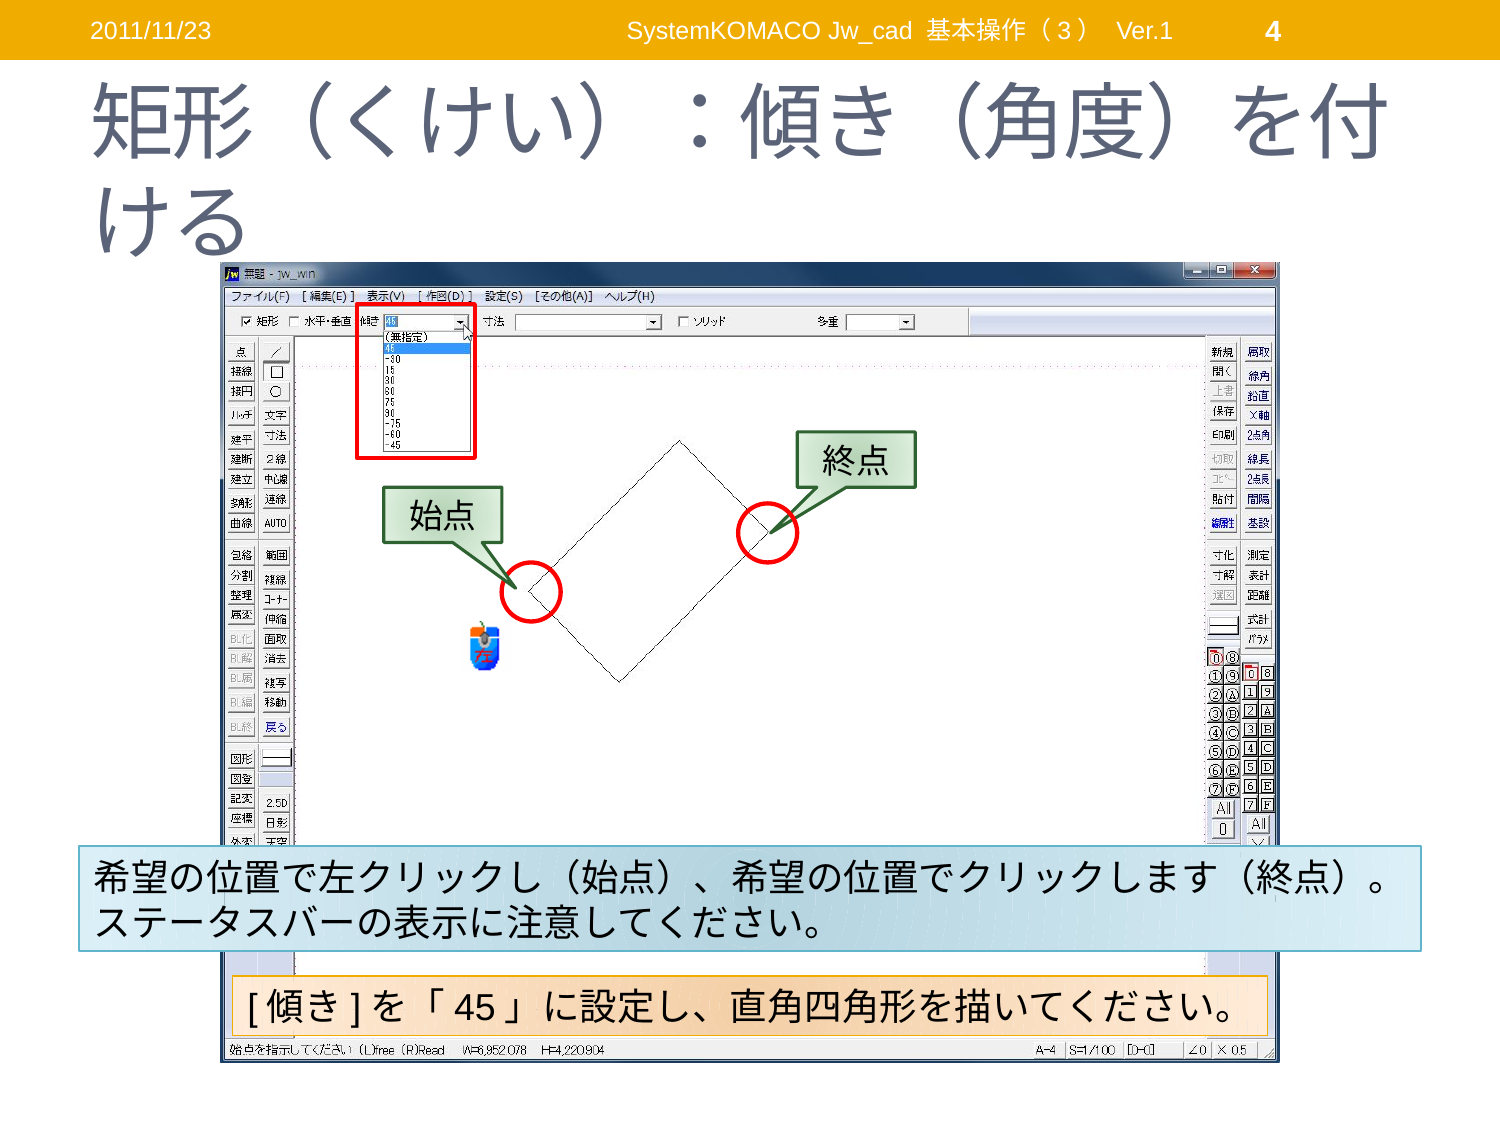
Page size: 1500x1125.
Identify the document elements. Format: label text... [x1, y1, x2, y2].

title 矩形（くけい）：傾き（角度）を付ける [75, 87, 1425, 250]
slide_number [75, 3, 550, 57]
footer SystemKOMACO Jw_cad 基本操作（3） Ver.1 [562, 3, 1238, 57]
picture [460, 621, 512, 672]
text_box 希望の位置で左クリックし（始点）、希望の位置でクリックします（終点）。 ステータスバーの表示に注意してください。 [1290, 845, 1422, 952]
text_box 希望の位置で左クリックし（始点）、希望の位置でクリックします（終点）。 ステータスバーの表示に注意してください。 [78, 845, 217, 952]
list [220, 262, 1280, 1063]
slide_number 4 [1250, 3, 1425, 57]
